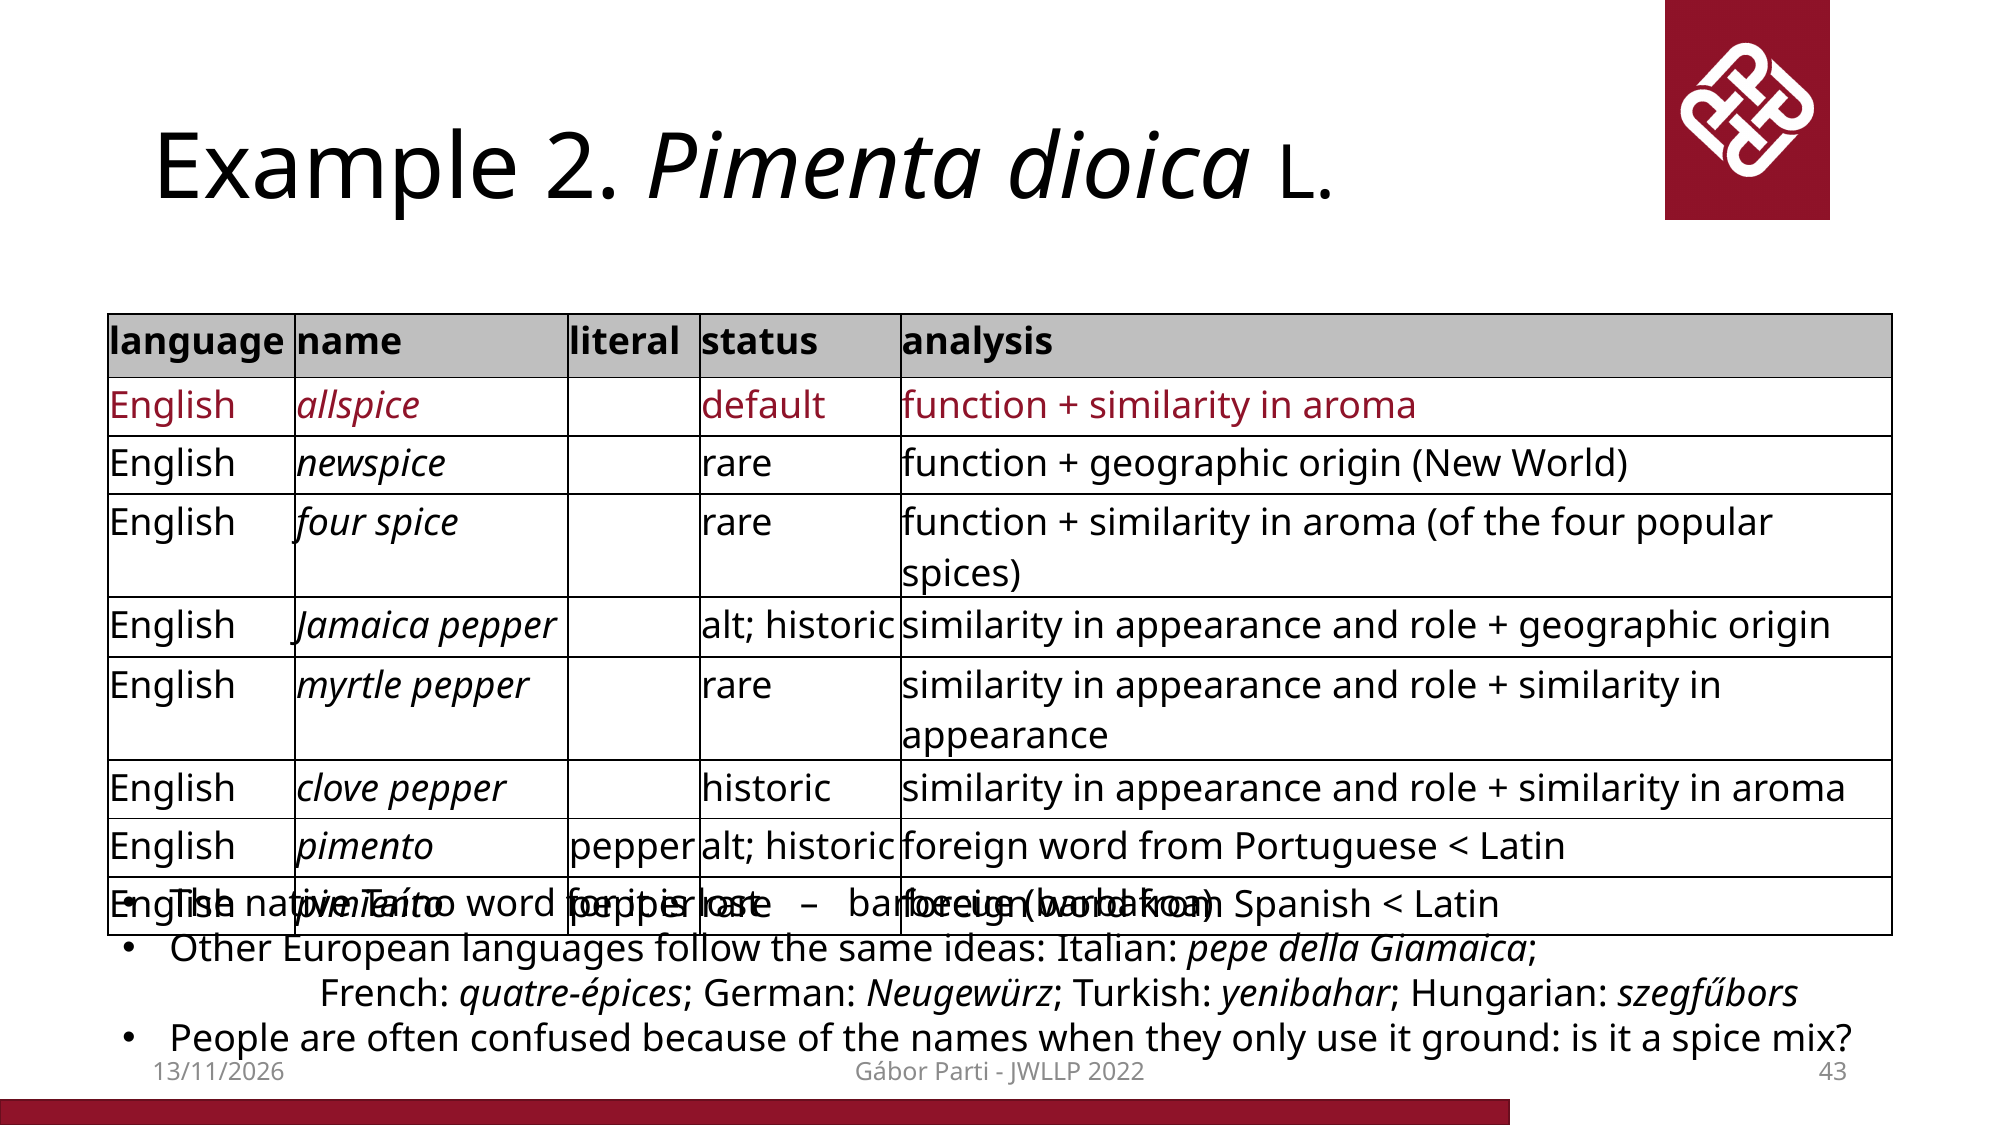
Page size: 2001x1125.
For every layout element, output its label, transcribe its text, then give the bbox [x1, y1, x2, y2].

table_cell [569, 437, 699, 493]
title Example 2. Pimenta dioica L. [137, 59, 1863, 278]
table_cell myrtle pepper [296, 658, 567, 759]
table_cell [569, 598, 699, 656]
table_cell English [109, 437, 294, 493]
table_cell newspice [296, 437, 567, 493]
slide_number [137, 1042, 588, 1099]
table_header status [701, 315, 900, 377]
table_cell Jamaica pepper [296, 598, 567, 656]
table_cell [569, 495, 699, 596]
table_cell default [701, 378, 900, 435]
table_cell pimento [296, 819, 567, 871]
table_cell English [109, 819, 294, 871]
table_cell similarity in appearance and role + similarity in appearance [902, 658, 1891, 759]
table_cell alt; historic [701, 598, 900, 656]
table_cell English [109, 495, 294, 596]
table_cell clove pepper [296, 761, 567, 818]
table_cell English [109, 378, 294, 435]
table_cell pepper [569, 819, 699, 871]
table_cell function + geographic origin (New World) [902, 437, 1891, 493]
table_header language [109, 315, 294, 377]
table_cell [569, 761, 699, 818]
picture [1665, 0, 1830, 59]
text_box [0, 1099, 1510, 1125]
table_cell English [109, 598, 294, 656]
table_header name [296, 315, 567, 377]
text_box The native Taíno word for it is lost – barbecue (barbakoa) Other European languages follow the same ideas: Italian: pepe della Giamaica; French: quatre-épices; German: Neugewürz; Turkish: yenibahar; Hungarian: szegfűbors People are often confused because of the names when they only use it ground: is it a spice mix? [107, 871, 1961, 1067]
table_cell rare [701, 495, 900, 596]
table_cell historic [701, 761, 900, 818]
table_cell similarity in appearance and role + similarity in aroma [902, 761, 1891, 818]
table_cell [569, 378, 699, 435]
footer Gábor Parti - JWLLP 2022 [662, 1042, 1338, 1099]
table_cell rare [701, 437, 900, 493]
slide_number 43 [1412, 1042, 1863, 1103]
table_header analysis [902, 315, 1891, 377]
table_cell function + similarity in aroma (of the four popular spices) [902, 495, 1891, 596]
table_cell allspice [296, 378, 567, 435]
table_cell function + similarity in aroma [902, 378, 1891, 435]
table_cell English [109, 658, 294, 759]
table_cell [569, 658, 699, 759]
table_cell rare [701, 658, 900, 759]
table_header literal [569, 315, 699, 377]
table_cell similarity in appearance and role + geographic origin [902, 598, 1891, 656]
table_cell English [109, 761, 294, 818]
table_cell alt; historic [701, 819, 900, 871]
table_cell foreign word from Portuguese < Latin [902, 819, 1891, 871]
table_cell four spice [296, 495, 567, 596]
